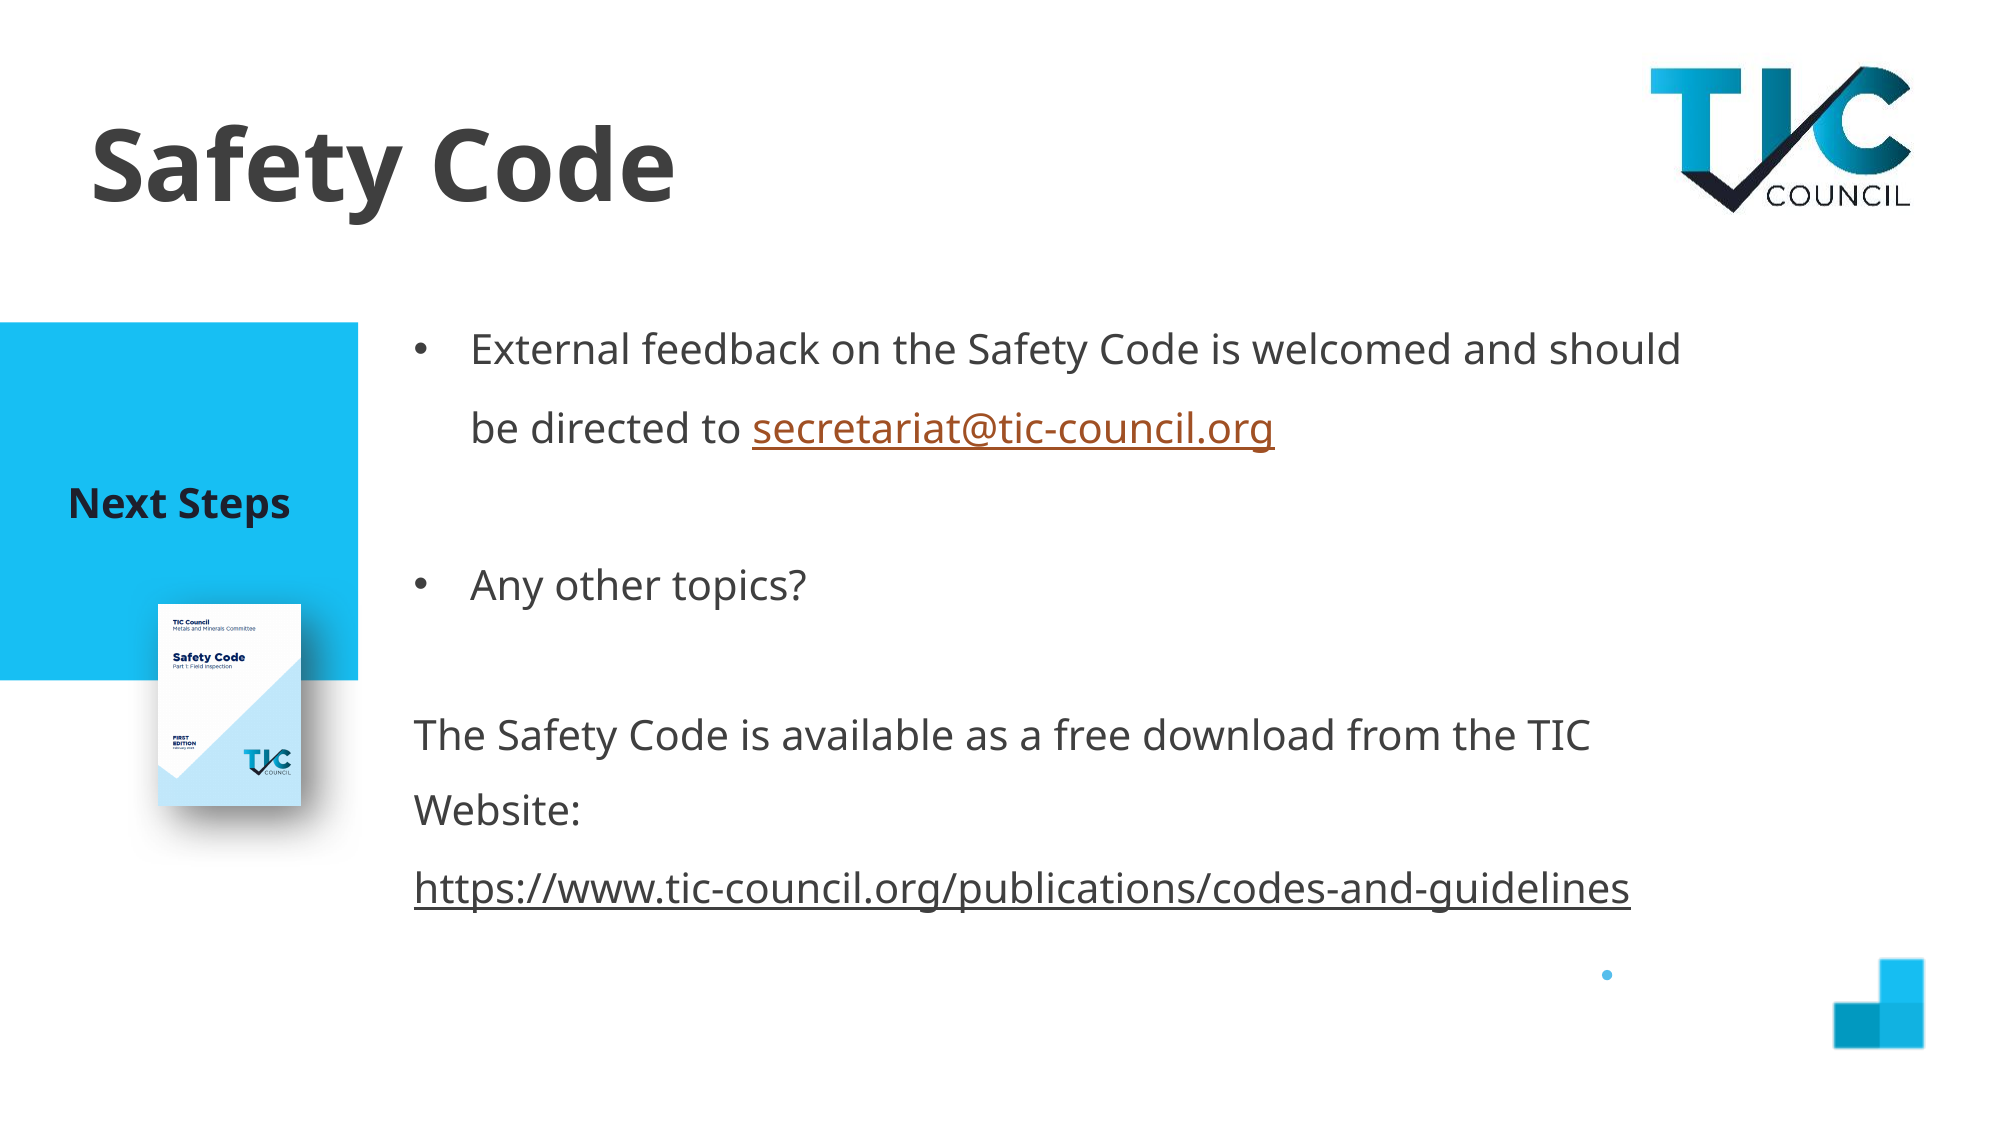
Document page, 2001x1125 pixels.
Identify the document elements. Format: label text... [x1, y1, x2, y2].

text_box External feedback on the Safety Code is welcomed and should be directed to secretariat@tic-council.org Any other topics? The Safety Code is available as a free download from the TIC Website: https://www.tic-council.org/publications/codes-and-guidelines [398, 290, 1738, 927]
picture [1828, 949, 1932, 1058]
text_box Next Steps [0, 321, 359, 681]
list Safety Code [75, 101, 1206, 238]
picture [157, 604, 301, 807]
picture [1642, 21, 1971, 238]
text_box [1600, 968, 1614, 982]
